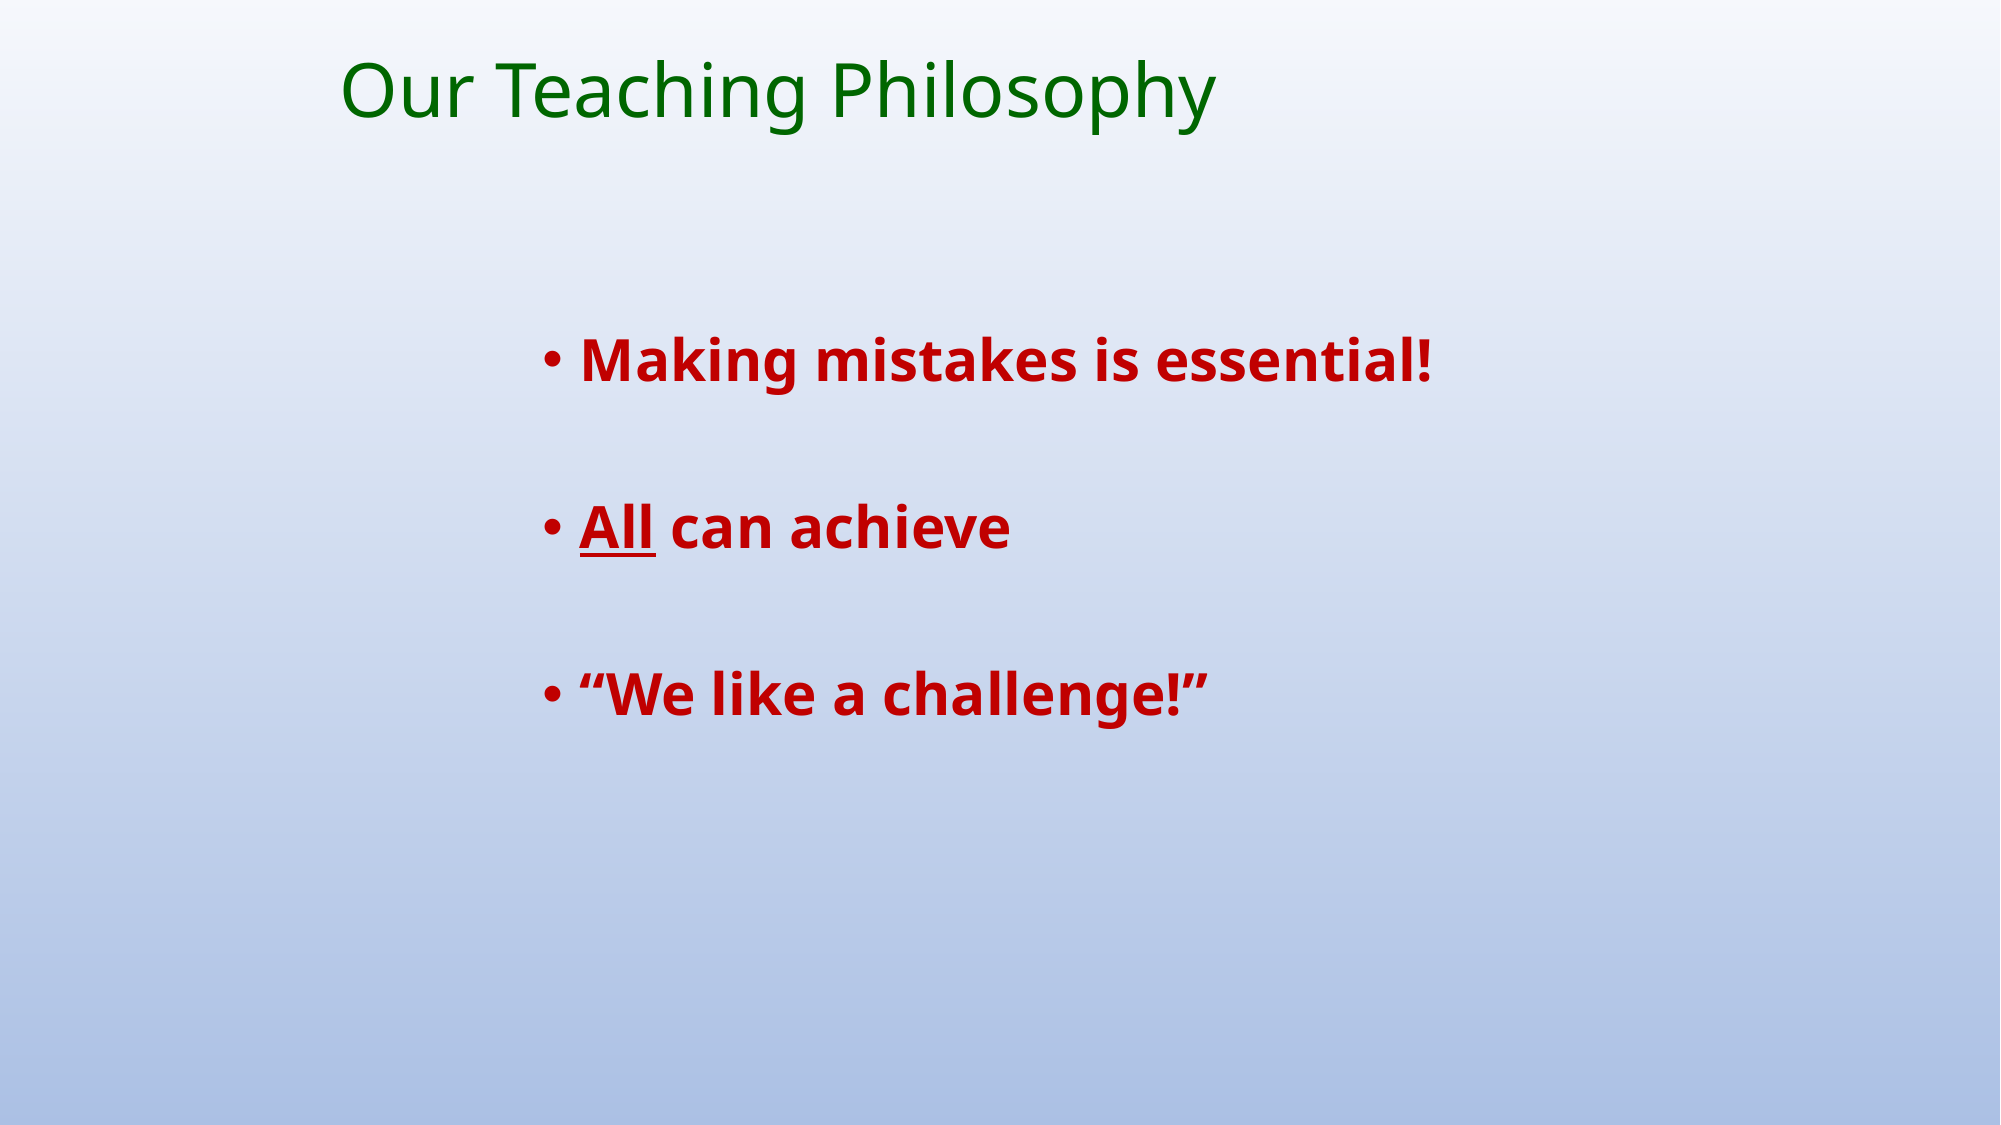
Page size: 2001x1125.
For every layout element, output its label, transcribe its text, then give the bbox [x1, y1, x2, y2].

list Making mistakes is essential! All can achieve “We like a challenge!” [527, 148, 1675, 1005]
title Our Teaching Philosophy [324, 45, 1675, 233]
